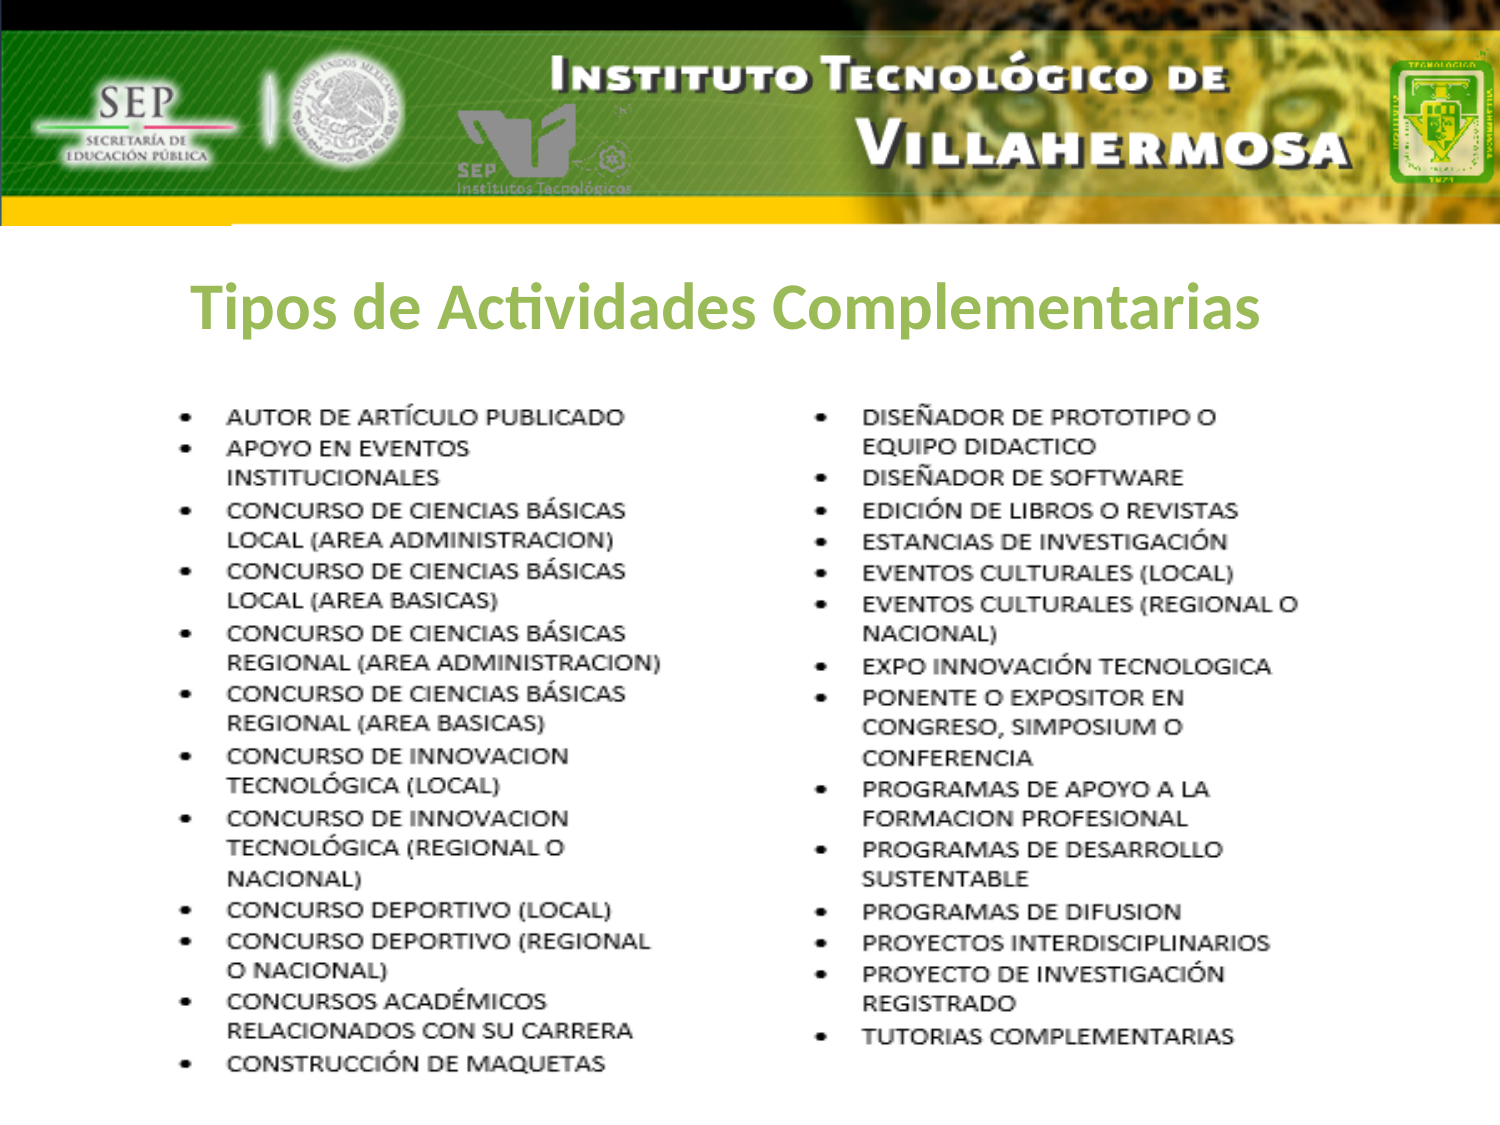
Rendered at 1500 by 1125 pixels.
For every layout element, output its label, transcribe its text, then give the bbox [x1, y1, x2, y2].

picture [0, 0, 1500, 226]
text_box Tipos de Actividades Complementarias [100, 255, 1353, 351]
picture [147, 373, 1389, 1113]
